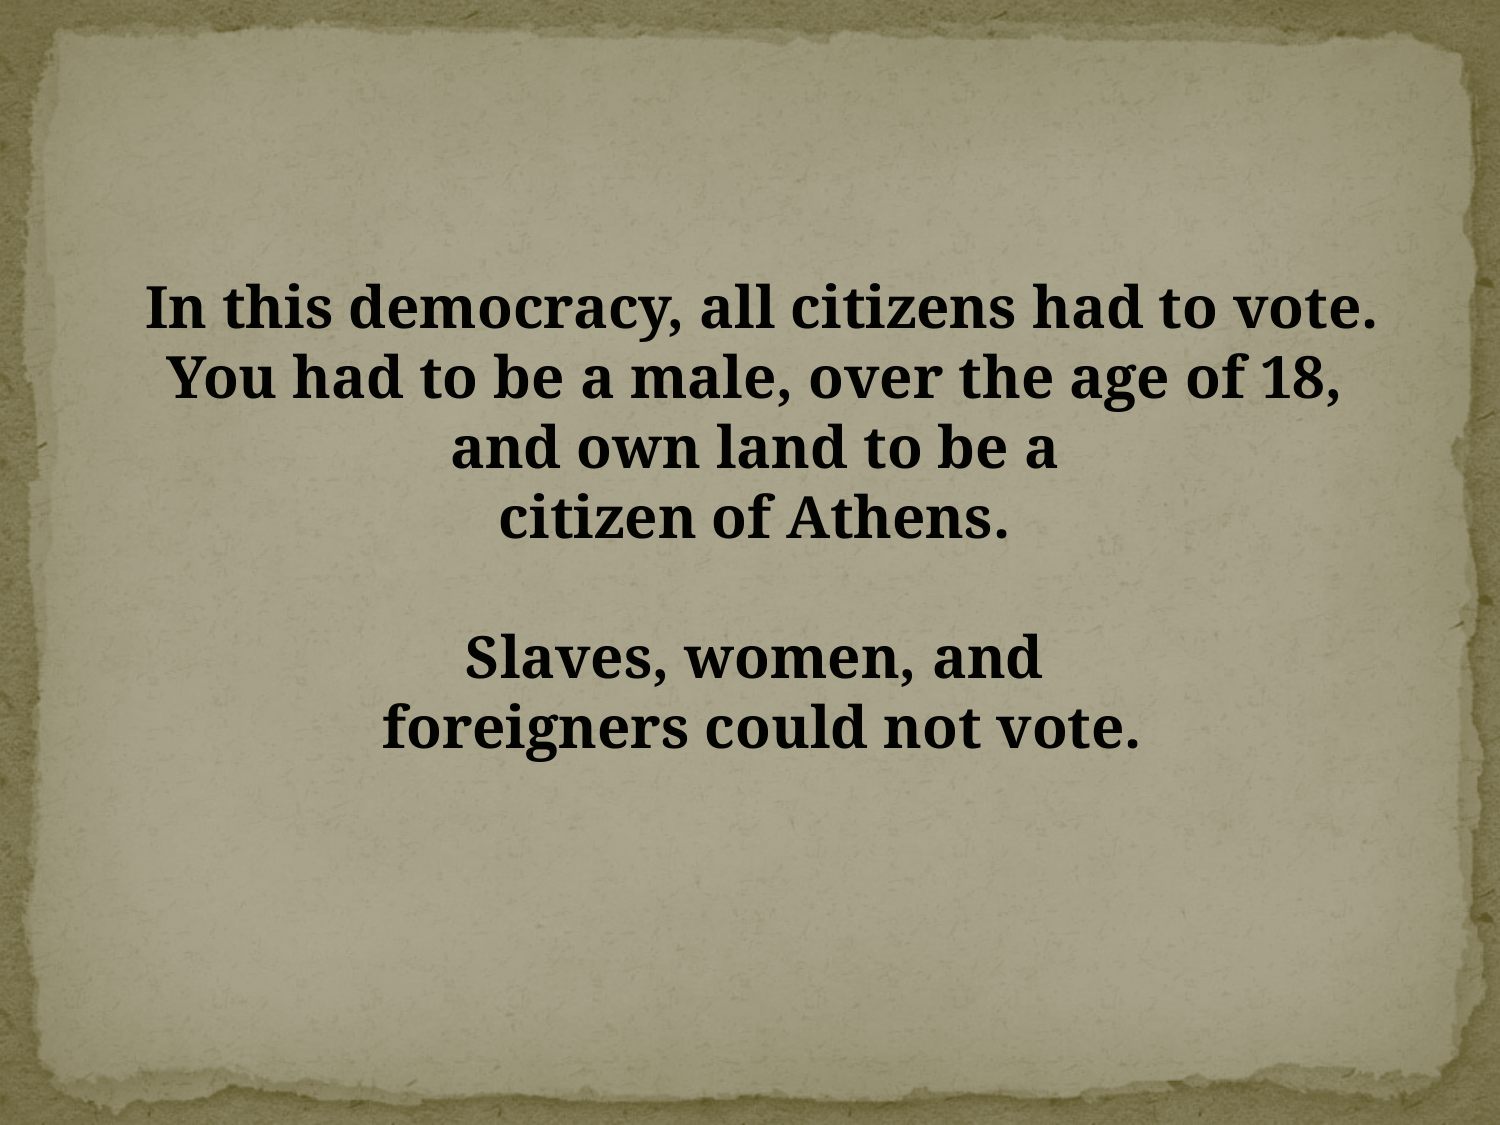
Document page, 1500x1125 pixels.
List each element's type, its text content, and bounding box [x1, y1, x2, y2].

text_box In this democracy, all citizens had to vote. You had to be a male, over the age of 18, and own land to be a citizen of Athens. Slaves, women, and foreigners could not vote. [24, 262, 1500, 768]
